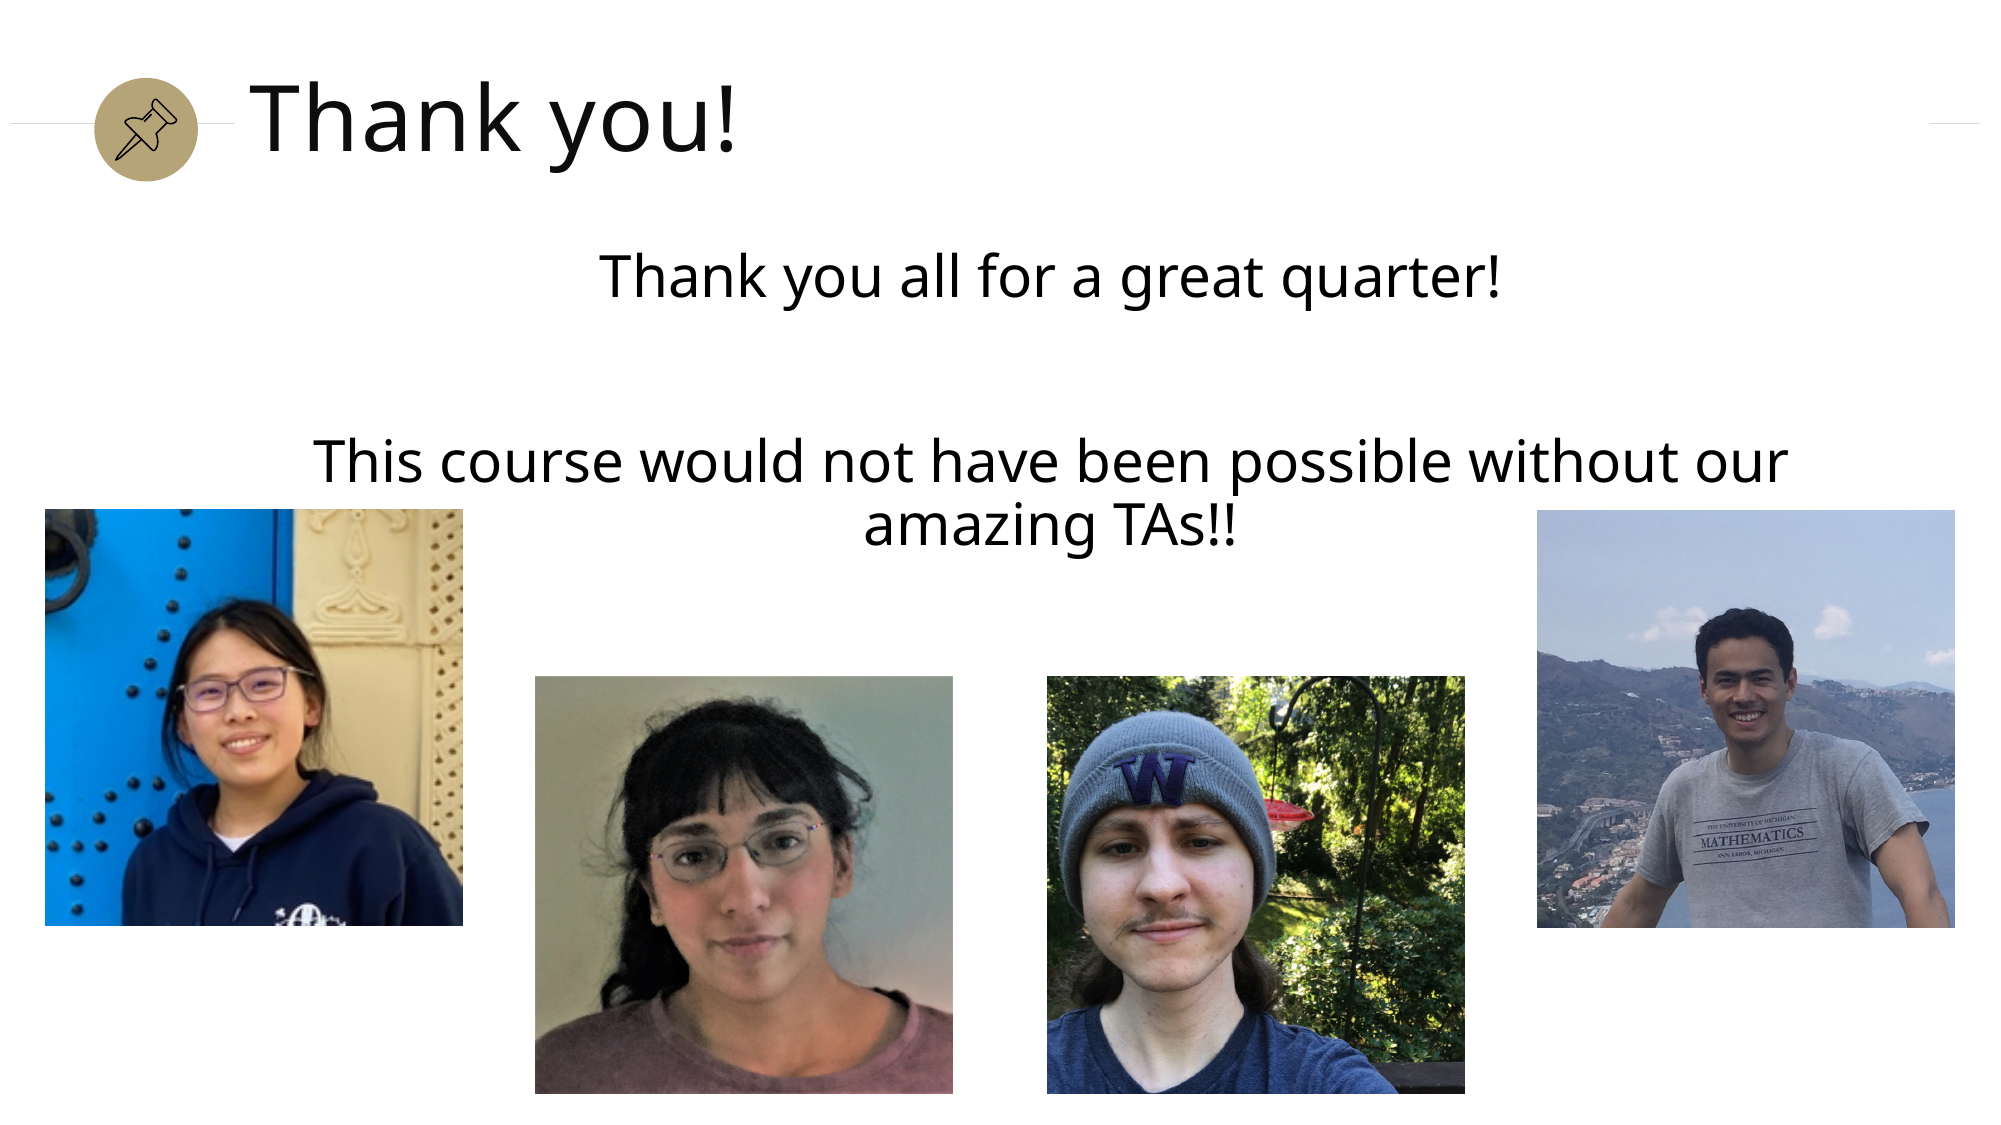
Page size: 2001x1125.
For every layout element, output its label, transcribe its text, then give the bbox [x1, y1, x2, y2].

picture [1047, 676, 1465, 1094]
picture [1537, 510, 1955, 928]
picture [535, 676, 953, 1094]
list Thank you all for a great quarter! This course would not have been possible without our amazing TAs!! [234, 240, 1854, 1035]
title Thank you! [234, 41, 1930, 208]
picture [45, 508, 463, 927]
